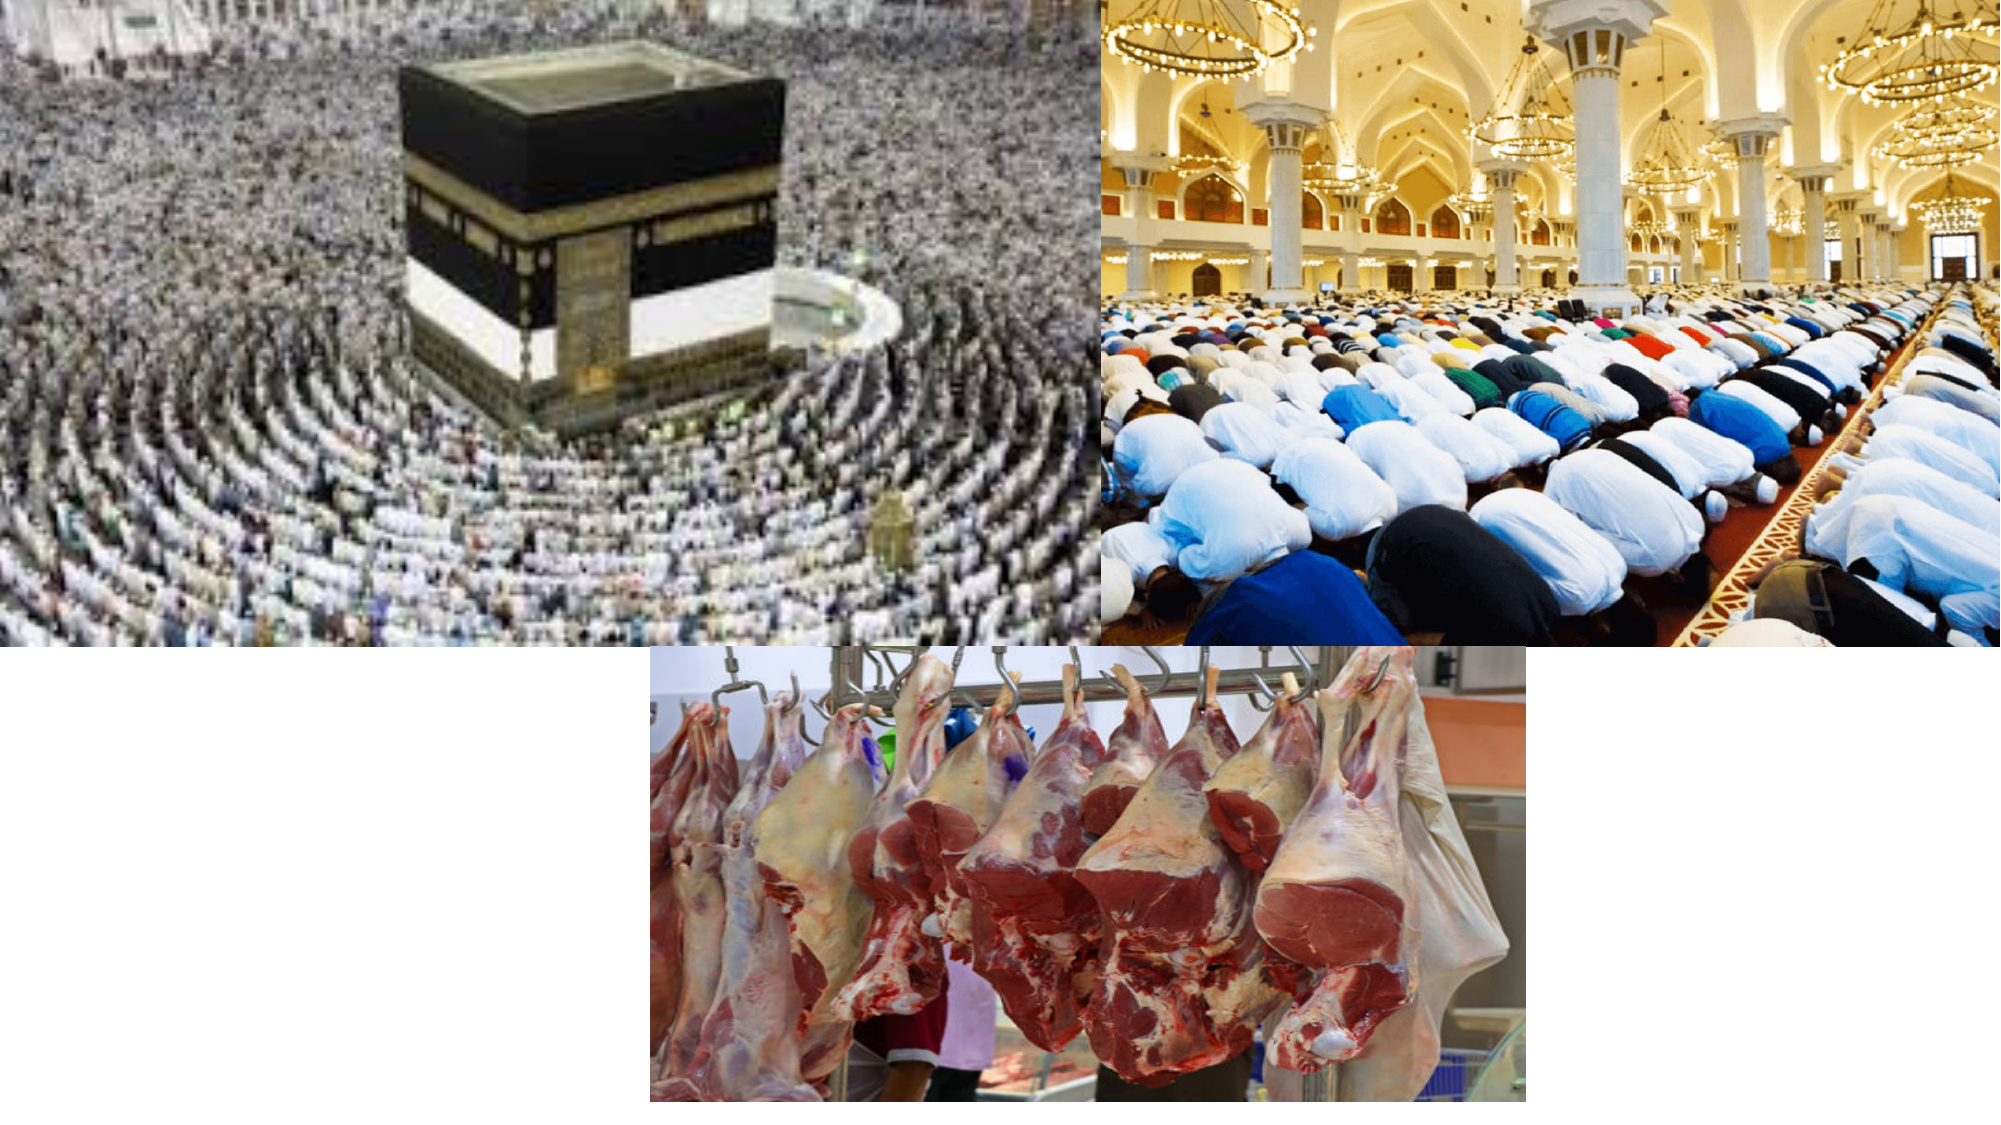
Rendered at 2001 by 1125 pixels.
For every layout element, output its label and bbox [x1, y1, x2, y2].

picture [650, 0, 2000, 1102]
list [0, 0, 1101, 647]
